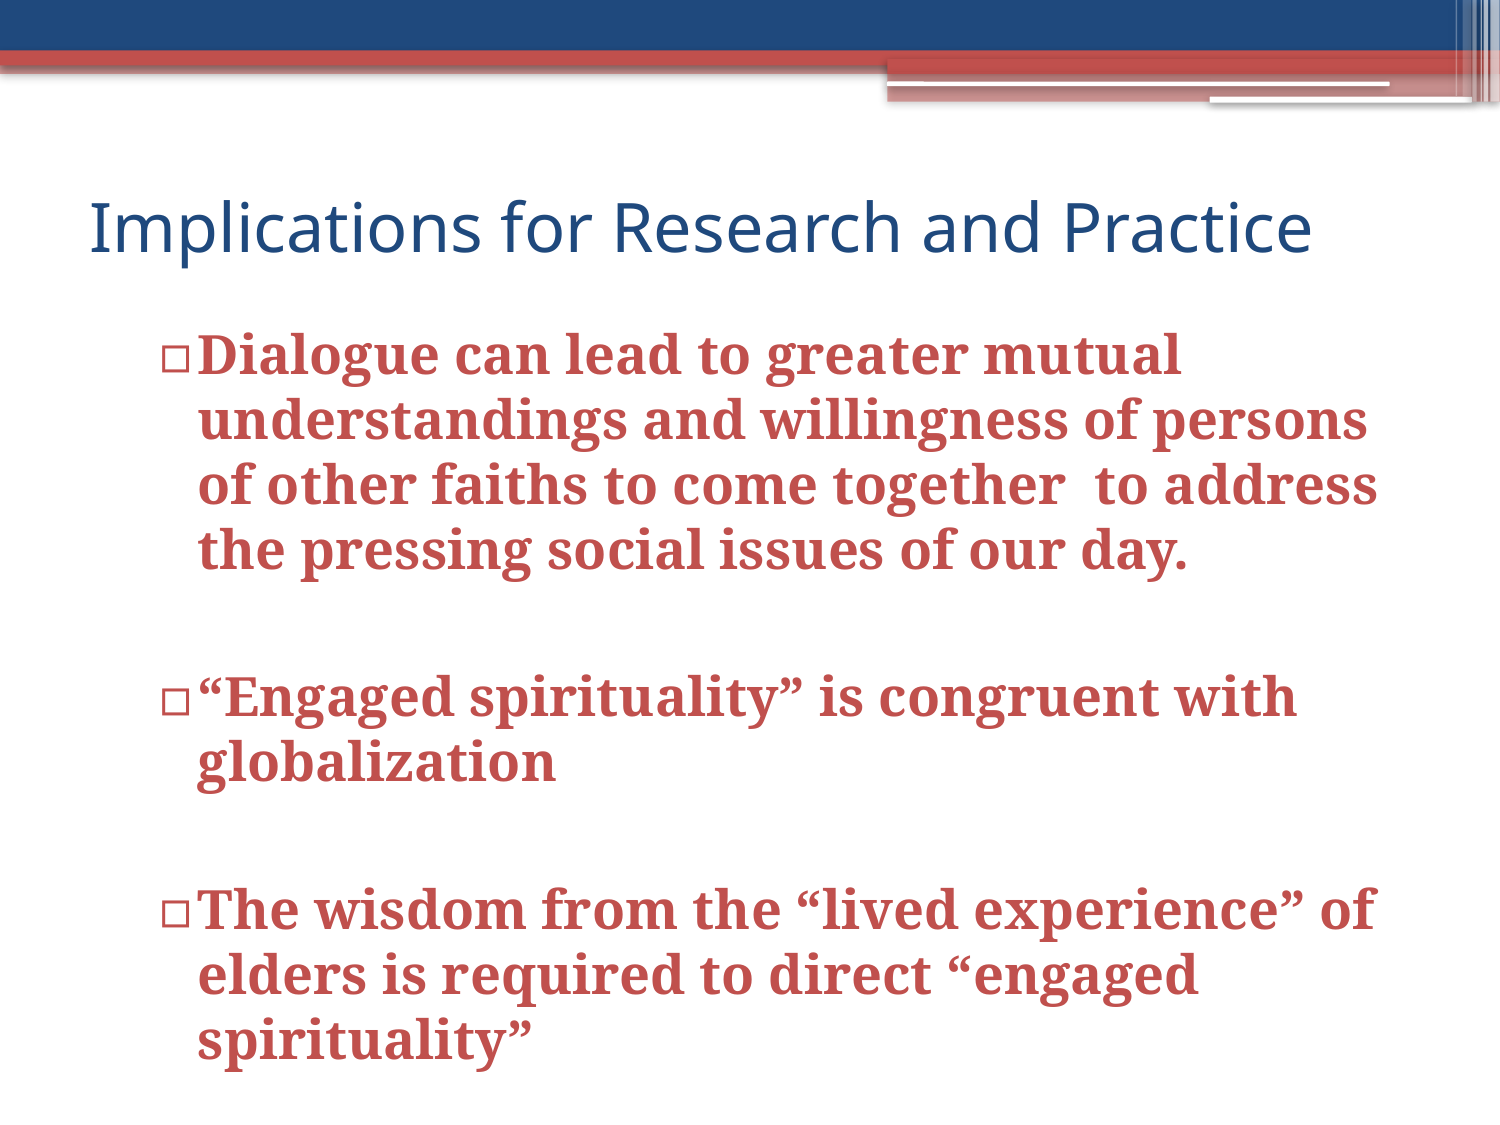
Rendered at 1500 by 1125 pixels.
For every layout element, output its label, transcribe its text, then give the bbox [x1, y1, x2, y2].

title Implications for Research and Practice [75, 149, 1425, 300]
list Dialogue can lead to greater mutual understandings and willingness of persons of other faiths to come together to address the pressing social issues of our day. “Engaged spirituality” is congruent with globalization The wisdom from the “lived experience” of elders is required to direct “engaged spirituality” [75, 312, 1425, 1079]
